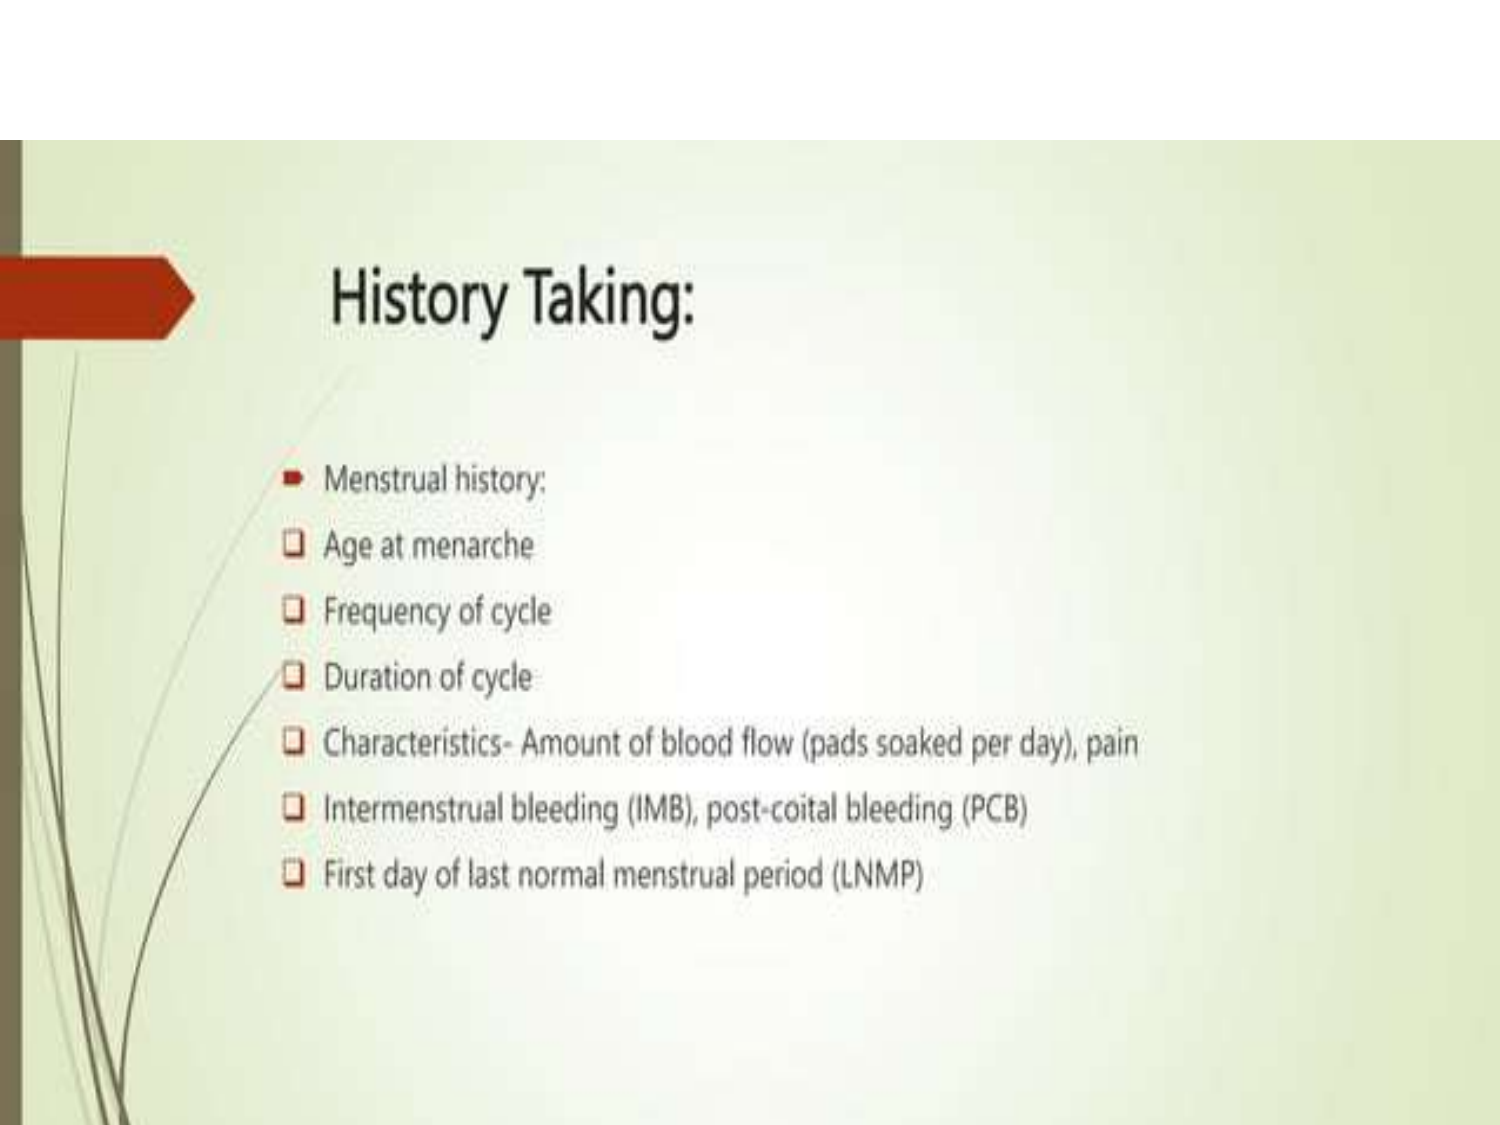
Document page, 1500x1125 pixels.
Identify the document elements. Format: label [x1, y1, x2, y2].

picture [0, 139, 1500, 1125]
